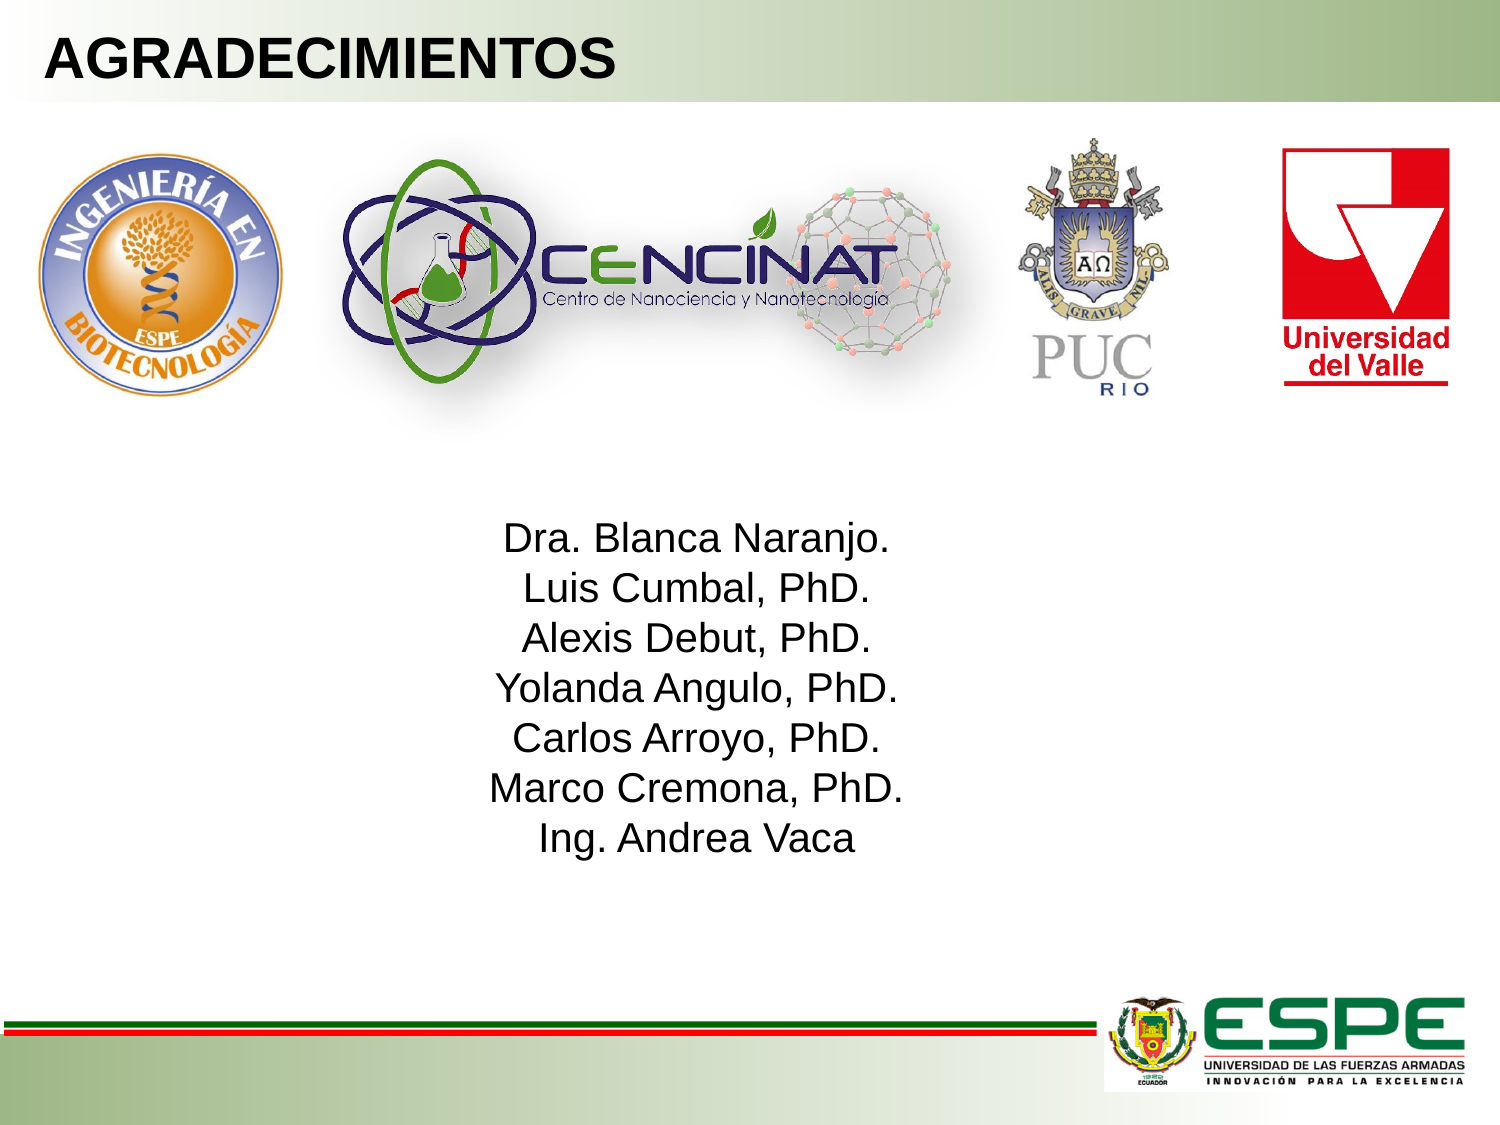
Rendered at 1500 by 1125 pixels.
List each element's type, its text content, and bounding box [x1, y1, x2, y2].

text_box AGRADECIMIENTOS [0, 13, 739, 98]
picture [32, 138, 290, 405]
picture [342, 130, 1459, 403]
picture [1104, 976, 1483, 1092]
text_box Dra. Blanca Naranjo. Luis Cumbal, PhD. Alexis Debut, PhD. Yolanda Angulo, PhD. Carlos Arroyo, PhD. Marco Cremona, PhD. Ing. Andrea Vaca [159, 503, 1235, 869]
